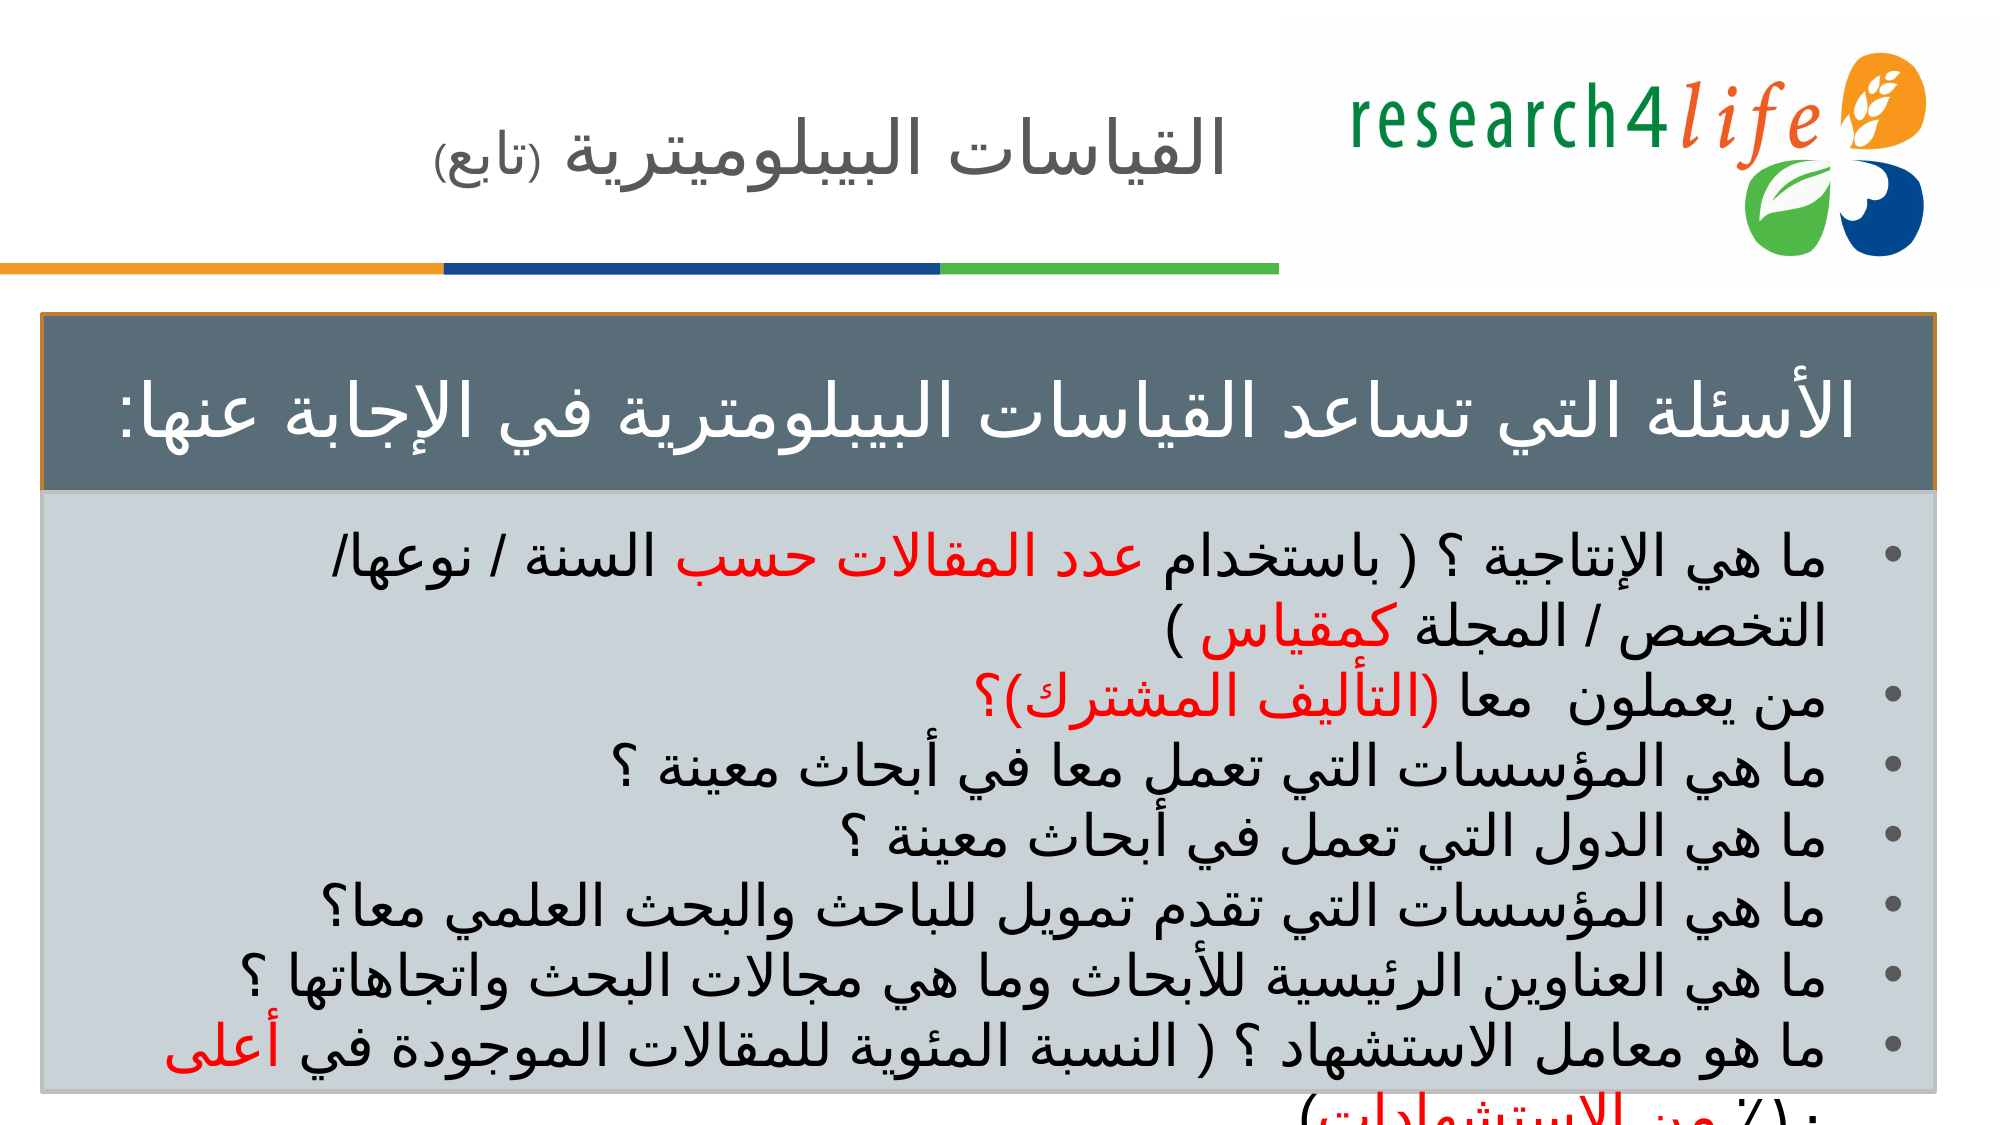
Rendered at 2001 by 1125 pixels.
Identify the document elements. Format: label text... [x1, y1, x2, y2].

picture [1279, 22, 2000, 285]
text_box ما هي الإنتاجية ؟ ( باستخدام عدد المقالات حسب السنة / نوعها/ التخصص / المجلة كمقياس ) من يعملون معا (التأليف المشترك)؟ ما هي المؤسسات التي تعمل معا في أبحاث معينة ؟ ما هي الدول التي تعمل في أبحاث معينة ؟ ما هي المؤسسات التي تقدم تمويل للباحث والبحث العلمي معا؟ ما هي العناوين الرئيسية للأبحاث وما هي مجالات البحث واتجاهاتها ؟ ما هو معامل الاستشهاد ؟ ( النسبة المئوية للمقالات الموجودة في أعلى ١٠٪ من الاستشهادات) ما هي القواعد الاسترشادية وبراءات الاختراع المدعومة بأبحاث بعينها ؟ [58, 510, 1919, 1125]
text_box [40, 490, 1937, 1094]
text_box الأسئلة التي تساعد القياسات البيبلومترية في الإجابة عنها: [40, 312, 1937, 490]
title القياسات البيبلوميترية (تابع) [0, 62, 1246, 240]
